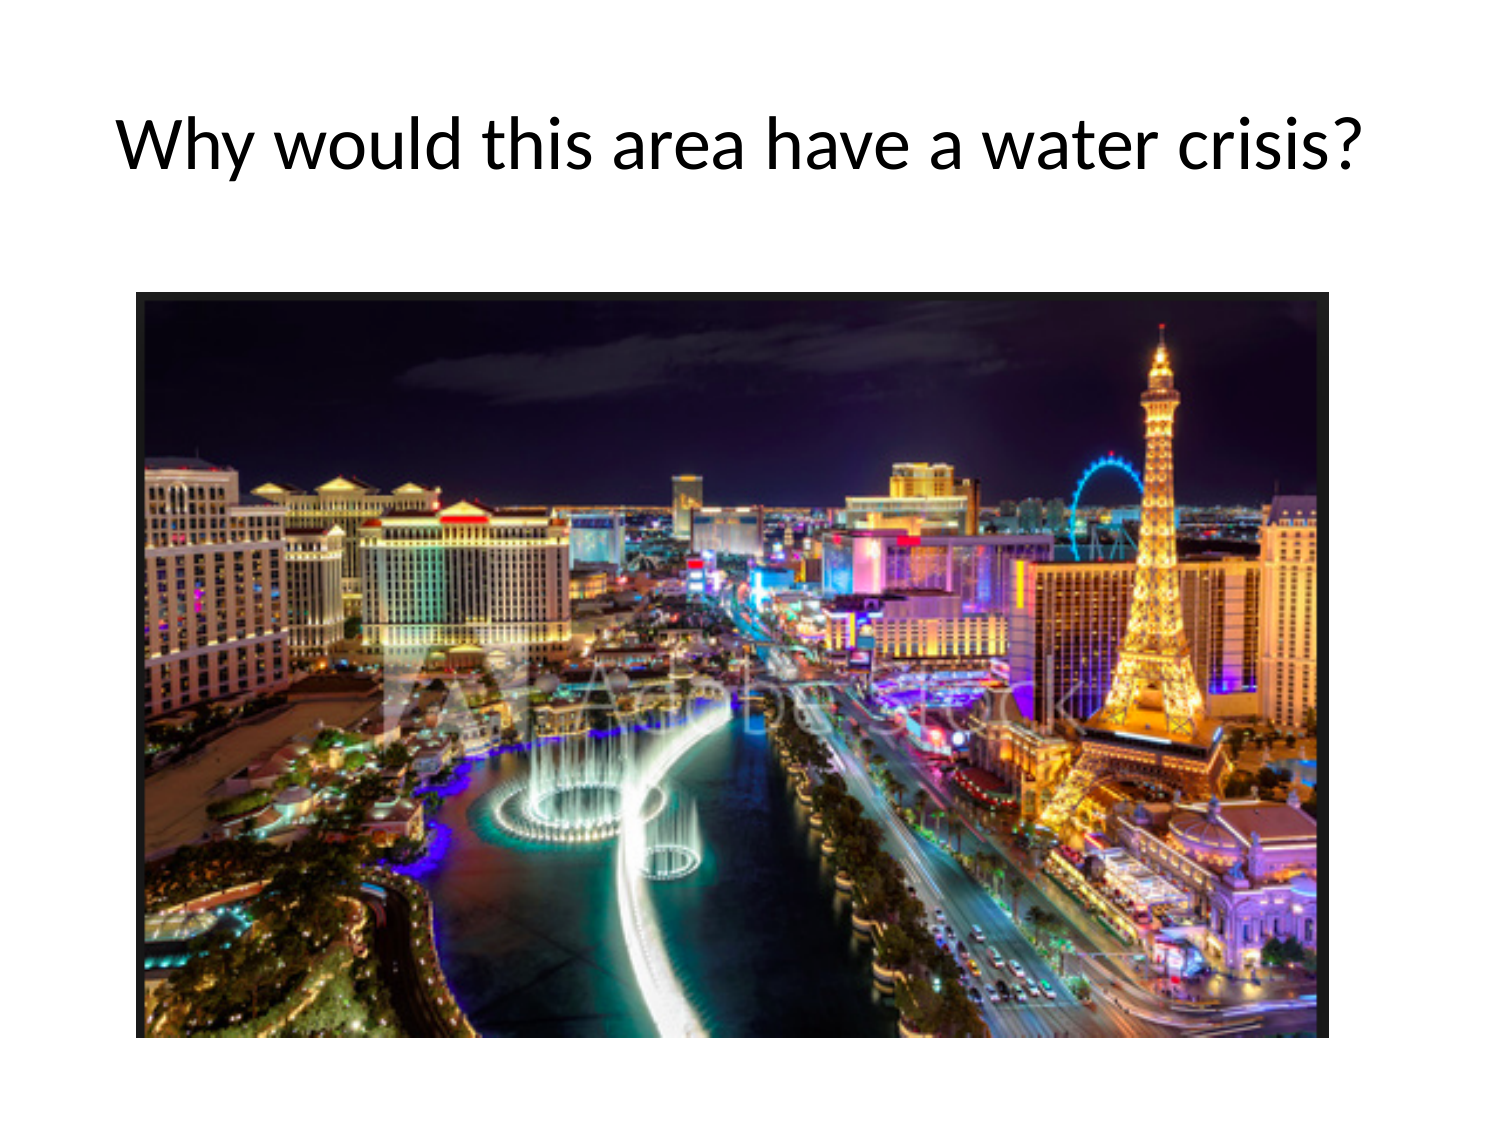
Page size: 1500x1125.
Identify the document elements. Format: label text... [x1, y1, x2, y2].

title Why would this area have a water crisis? [75, 45, 1425, 233]
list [136, 292, 1329, 1038]
